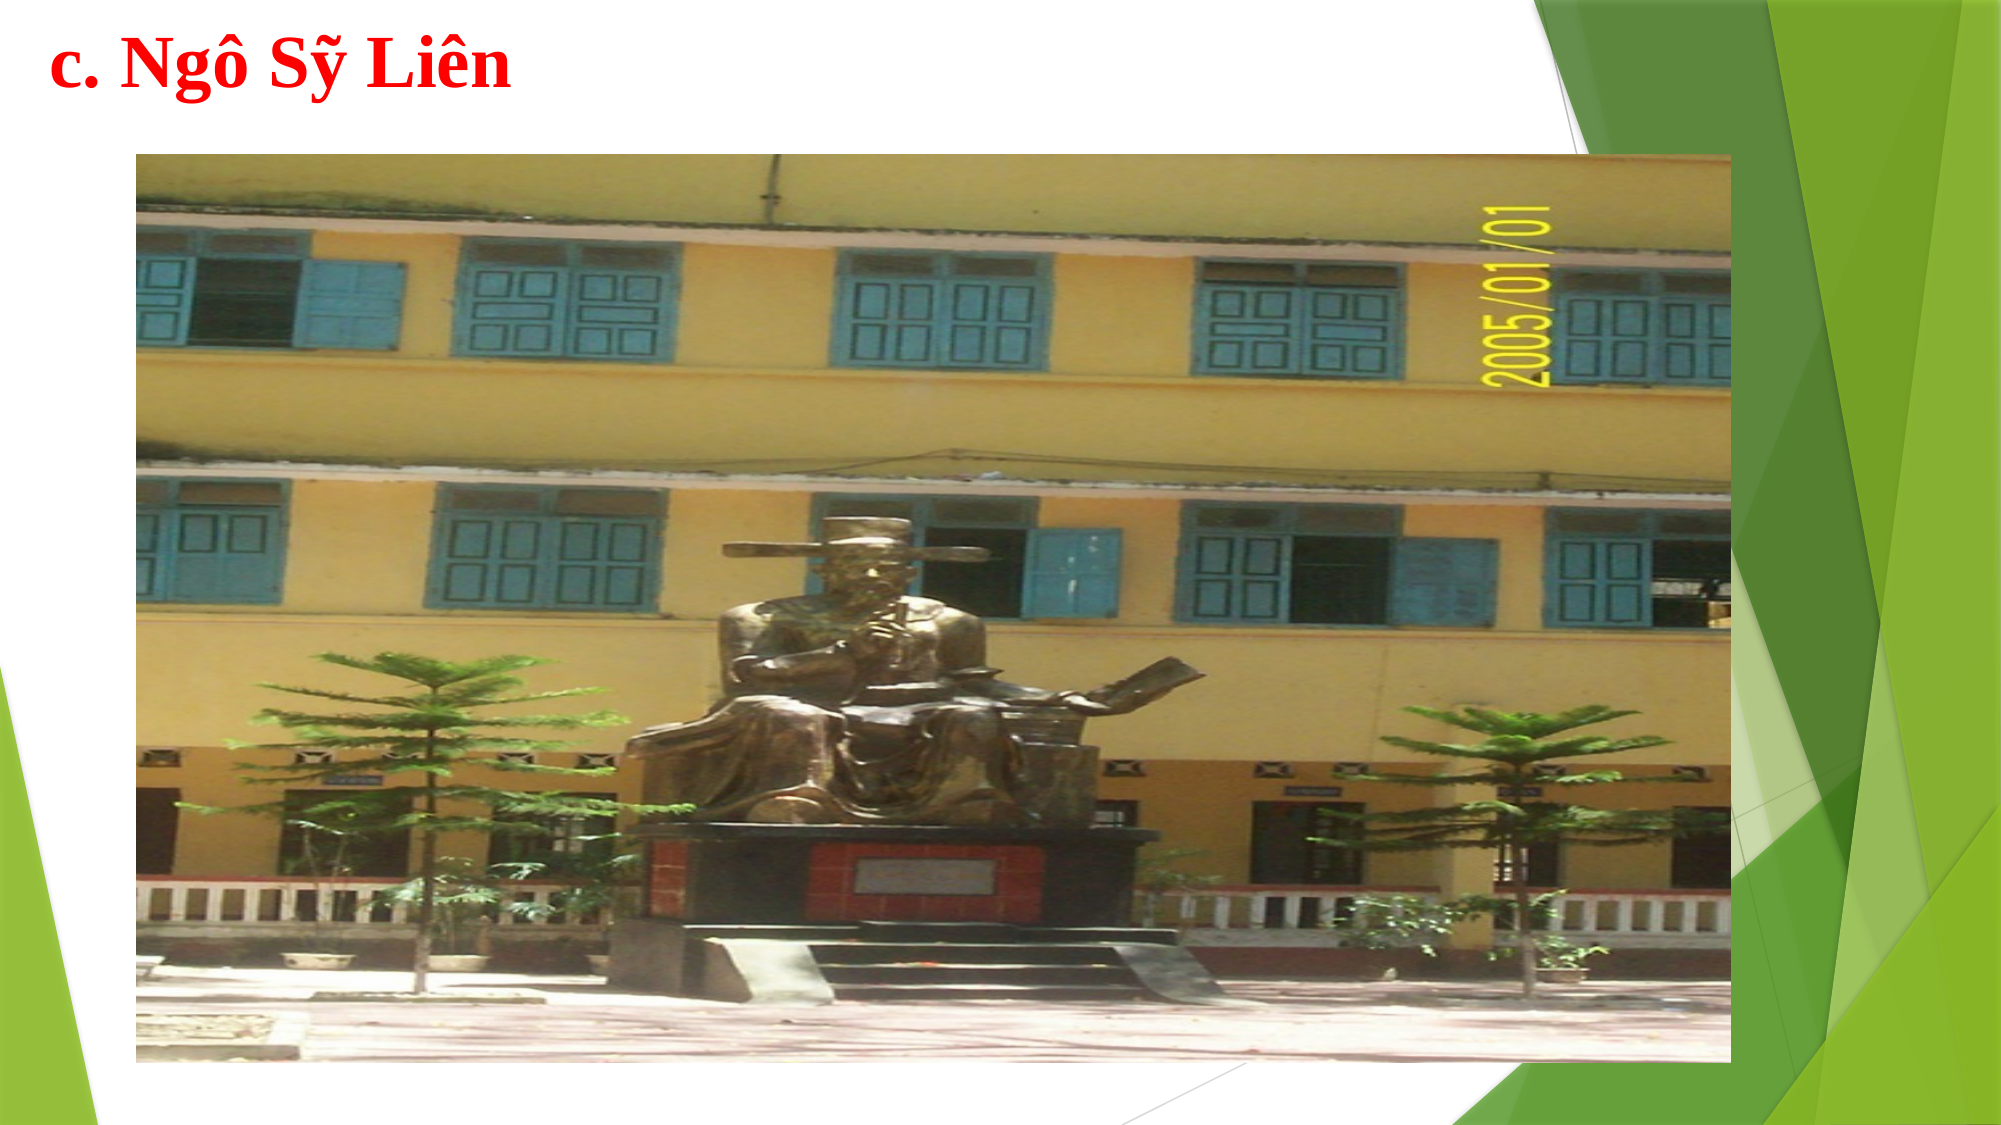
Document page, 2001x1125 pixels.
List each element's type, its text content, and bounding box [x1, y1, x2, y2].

picture [136, 153, 1731, 1064]
text_box c. Ngô Sỹ Liên [34, 4, 531, 110]
